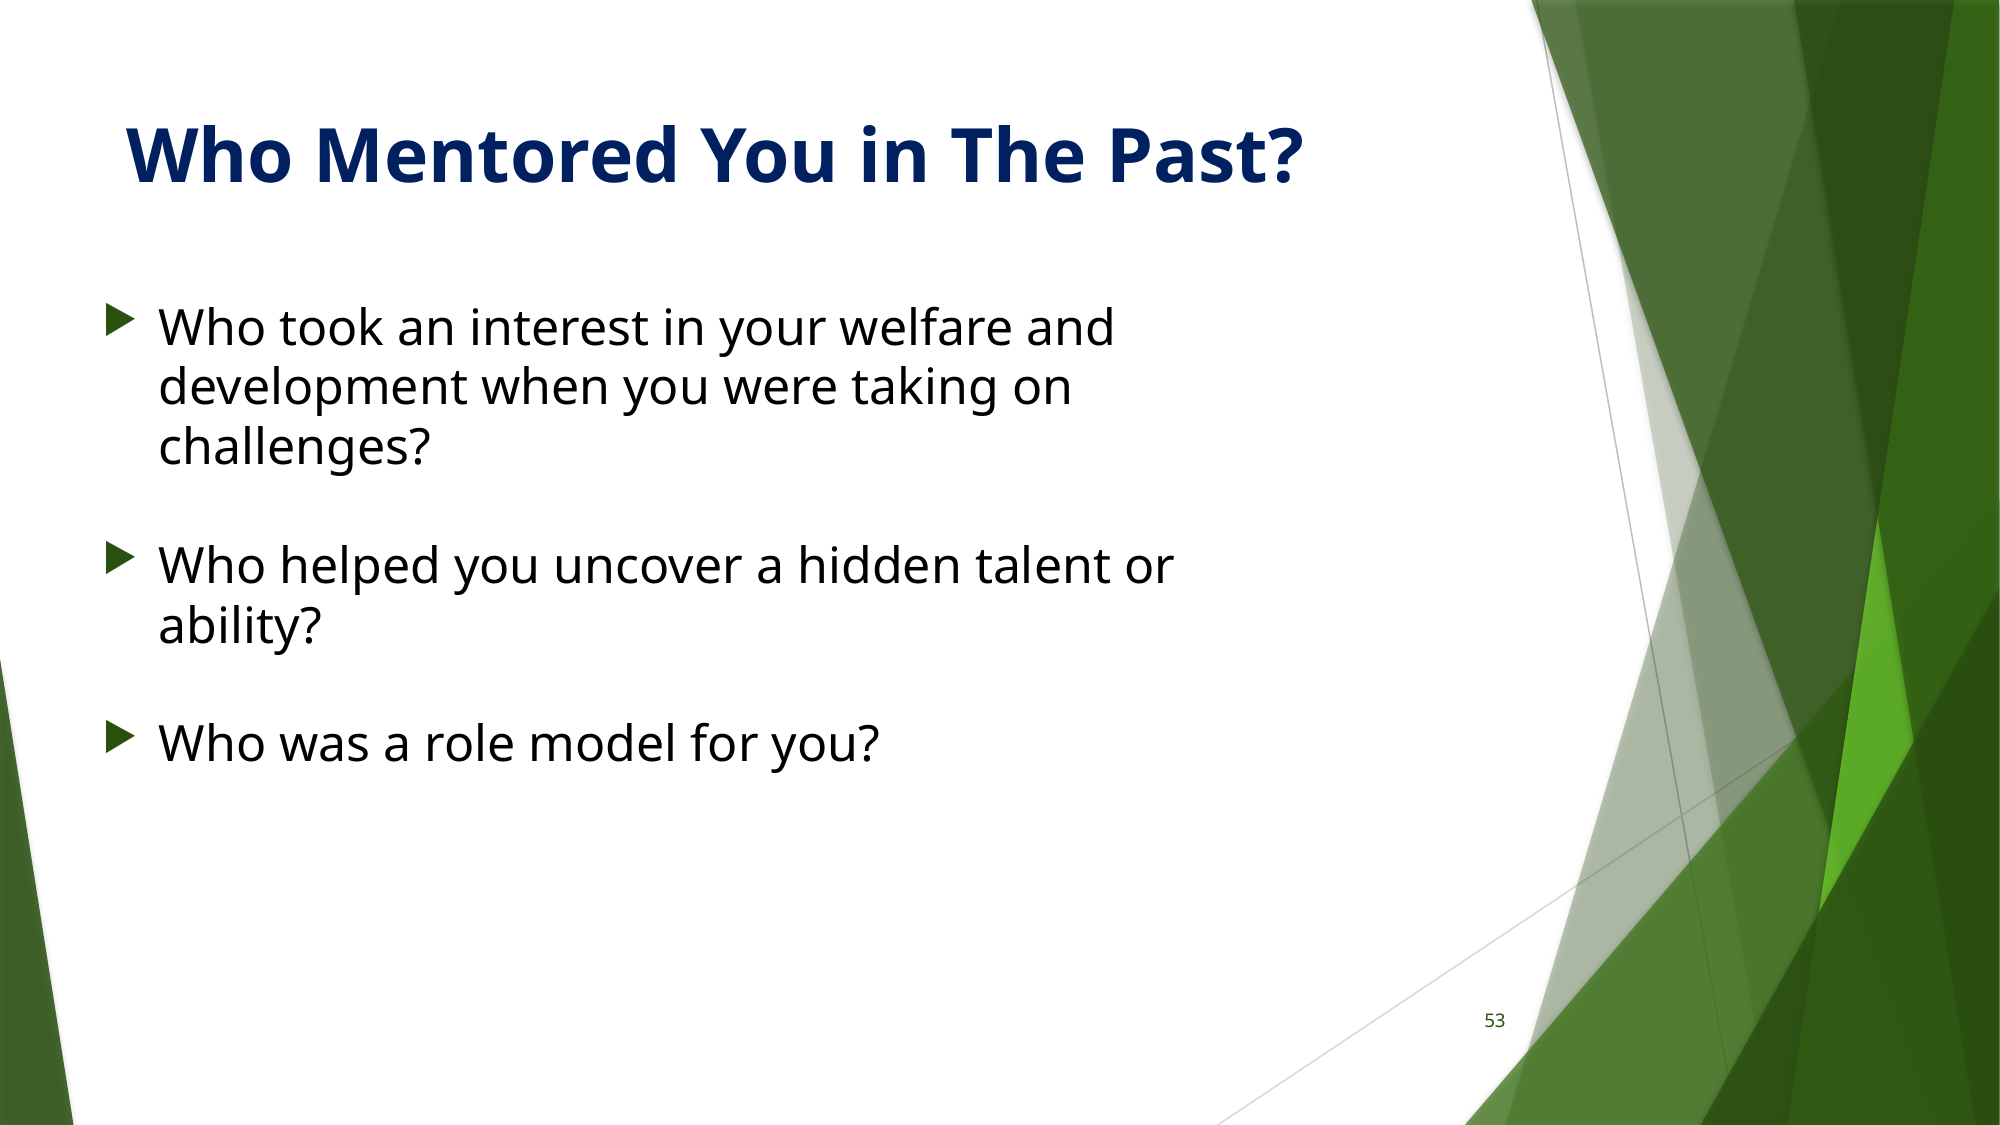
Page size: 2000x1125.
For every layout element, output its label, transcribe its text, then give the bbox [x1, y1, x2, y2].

title Who Mentored You in The Past? [111, 99, 1521, 317]
list Who took an interest in your welfare and development when you were taking on challenges? Who helped you uncover a hidden talent or ability? Who was a role model for you? [87, 287, 1363, 925]
slide_number 53 [1408, 991, 1521, 1051]
